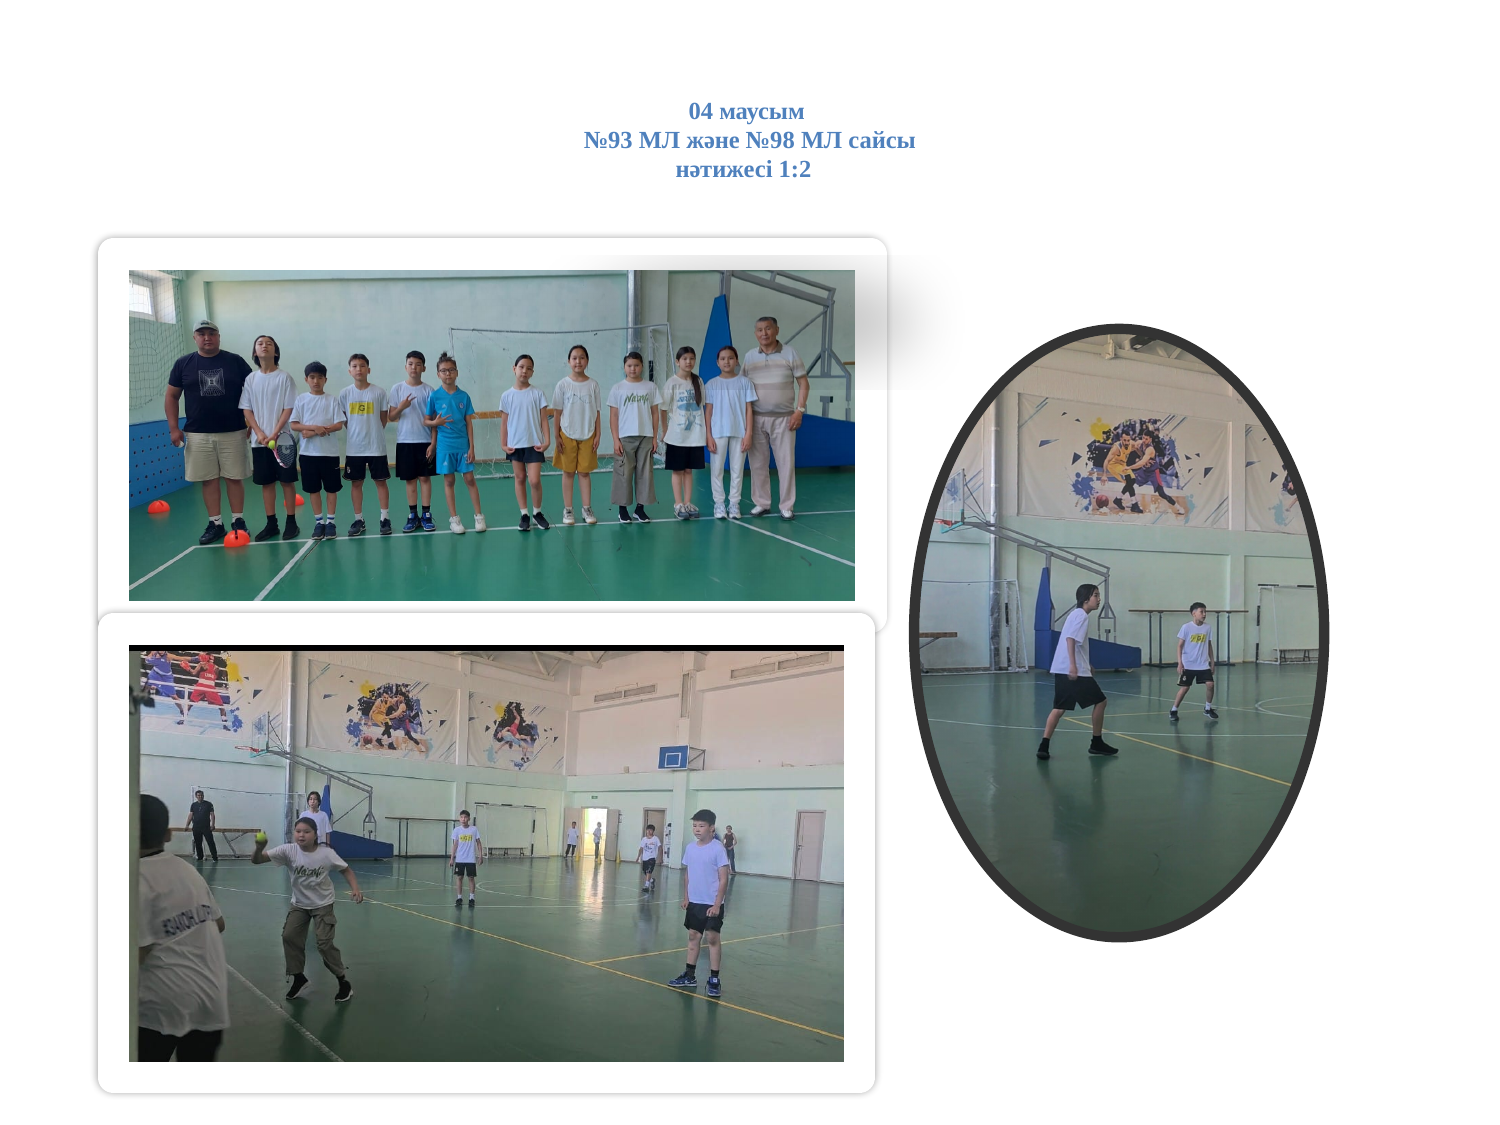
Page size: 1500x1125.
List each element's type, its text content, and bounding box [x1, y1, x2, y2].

picture [128, 644, 844, 1063]
title 04 маусым №93 МЛ және №98 МЛ сайсы нәтижесі 1:2 [75, 45, 1425, 233]
picture [913, 328, 1325, 938]
picture [128, 269, 856, 602]
